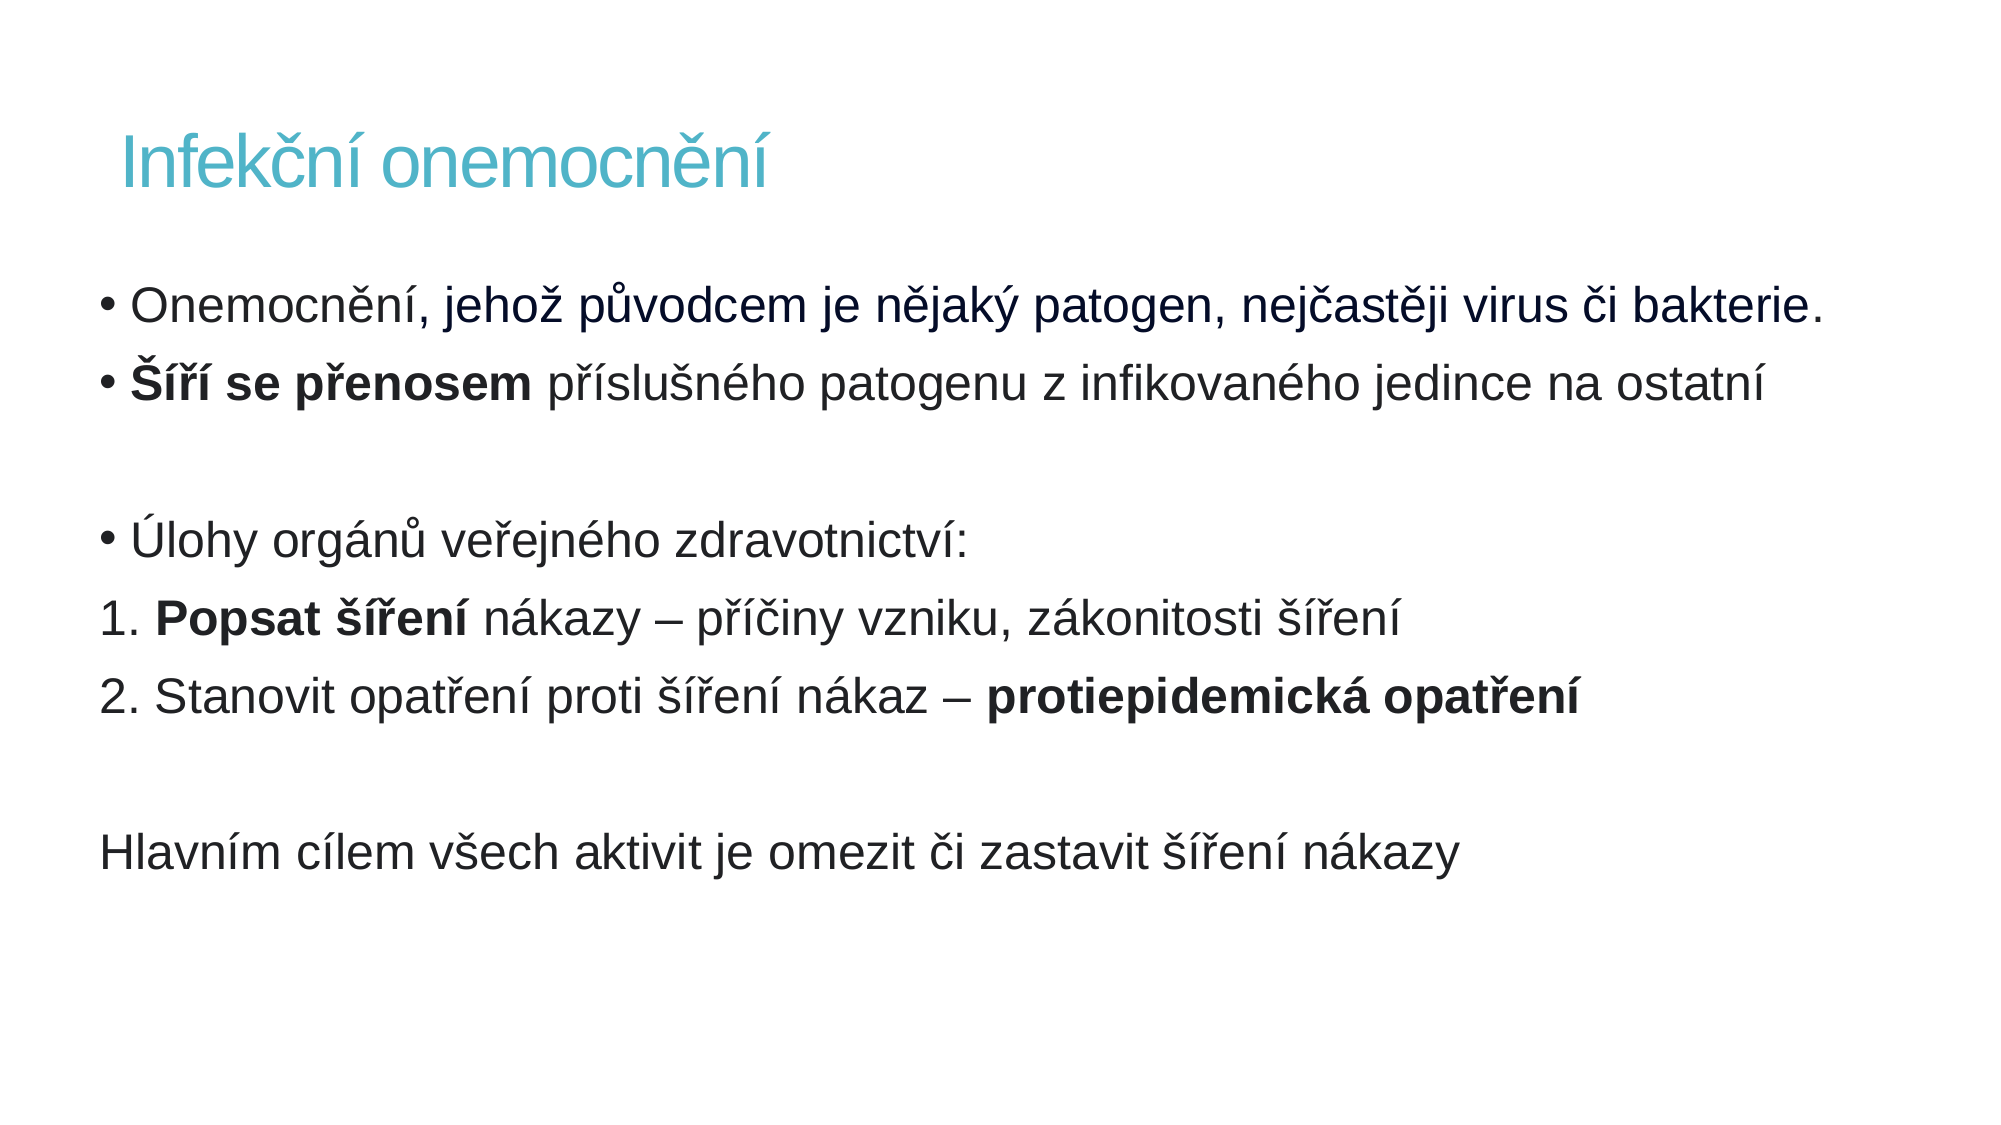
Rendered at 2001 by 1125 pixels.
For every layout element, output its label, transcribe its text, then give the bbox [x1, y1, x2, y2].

title Infekční onemocnění [104, 97, 1872, 232]
list Onemocnění, jehož původcem je nějaký patogen, nejčastěji virus či bakterie. Šíří se přenosem příslušného patogenu z infikovaného jedince na ostatní Úlohy orgánů veřejného zdravotnictví: 1. Popsat šíření nákazy – příčiny vzniku, zákonitosti šíření 2. Stanovit opatření proti šíření nákaz – protiepidemická opatření Hlavním cílem všech aktivit je omezit či zastavit šíření nákazy [84, 274, 1849, 893]
